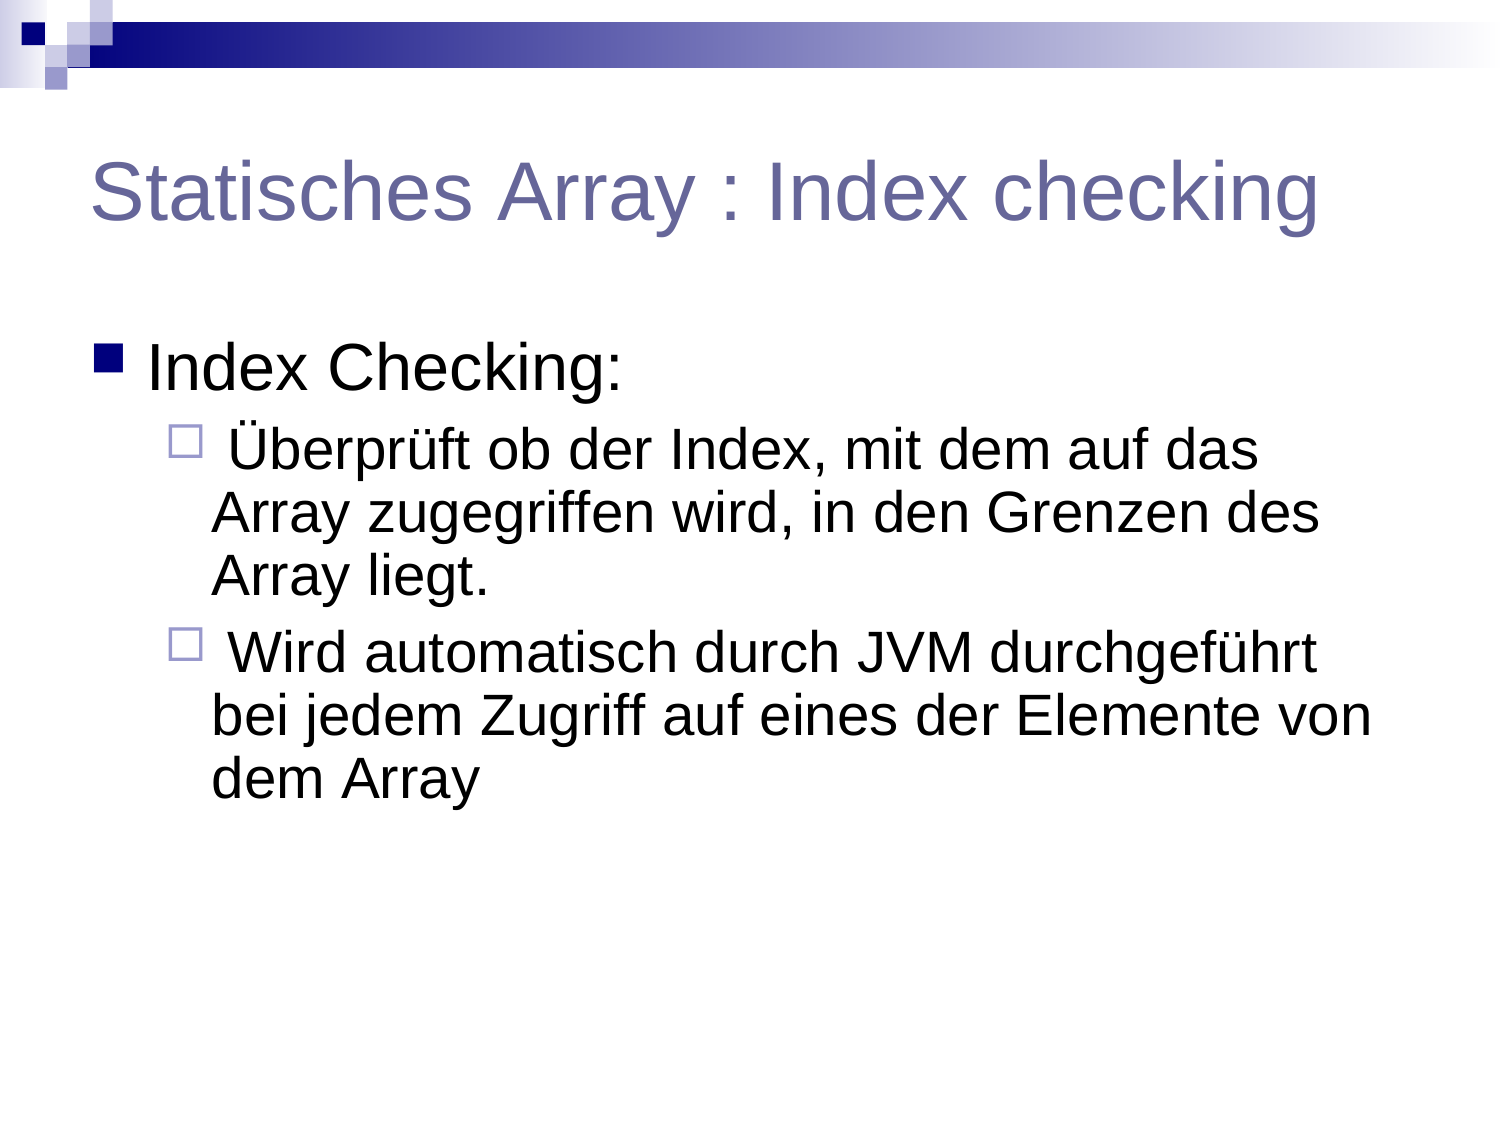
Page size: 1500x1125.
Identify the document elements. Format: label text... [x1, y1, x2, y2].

title Statisches Array : Index checking [75, 75, 1425, 300]
list Index Checking: Überprüft ob der Index, mit dem auf das Array zugegriffen wird, in den Grenzen des Array liegt. Wird automatisch durch JVM durchgeführt bei jedem Zugriff auf eines der Elemente von dem Array [75, 324, 1425, 963]
